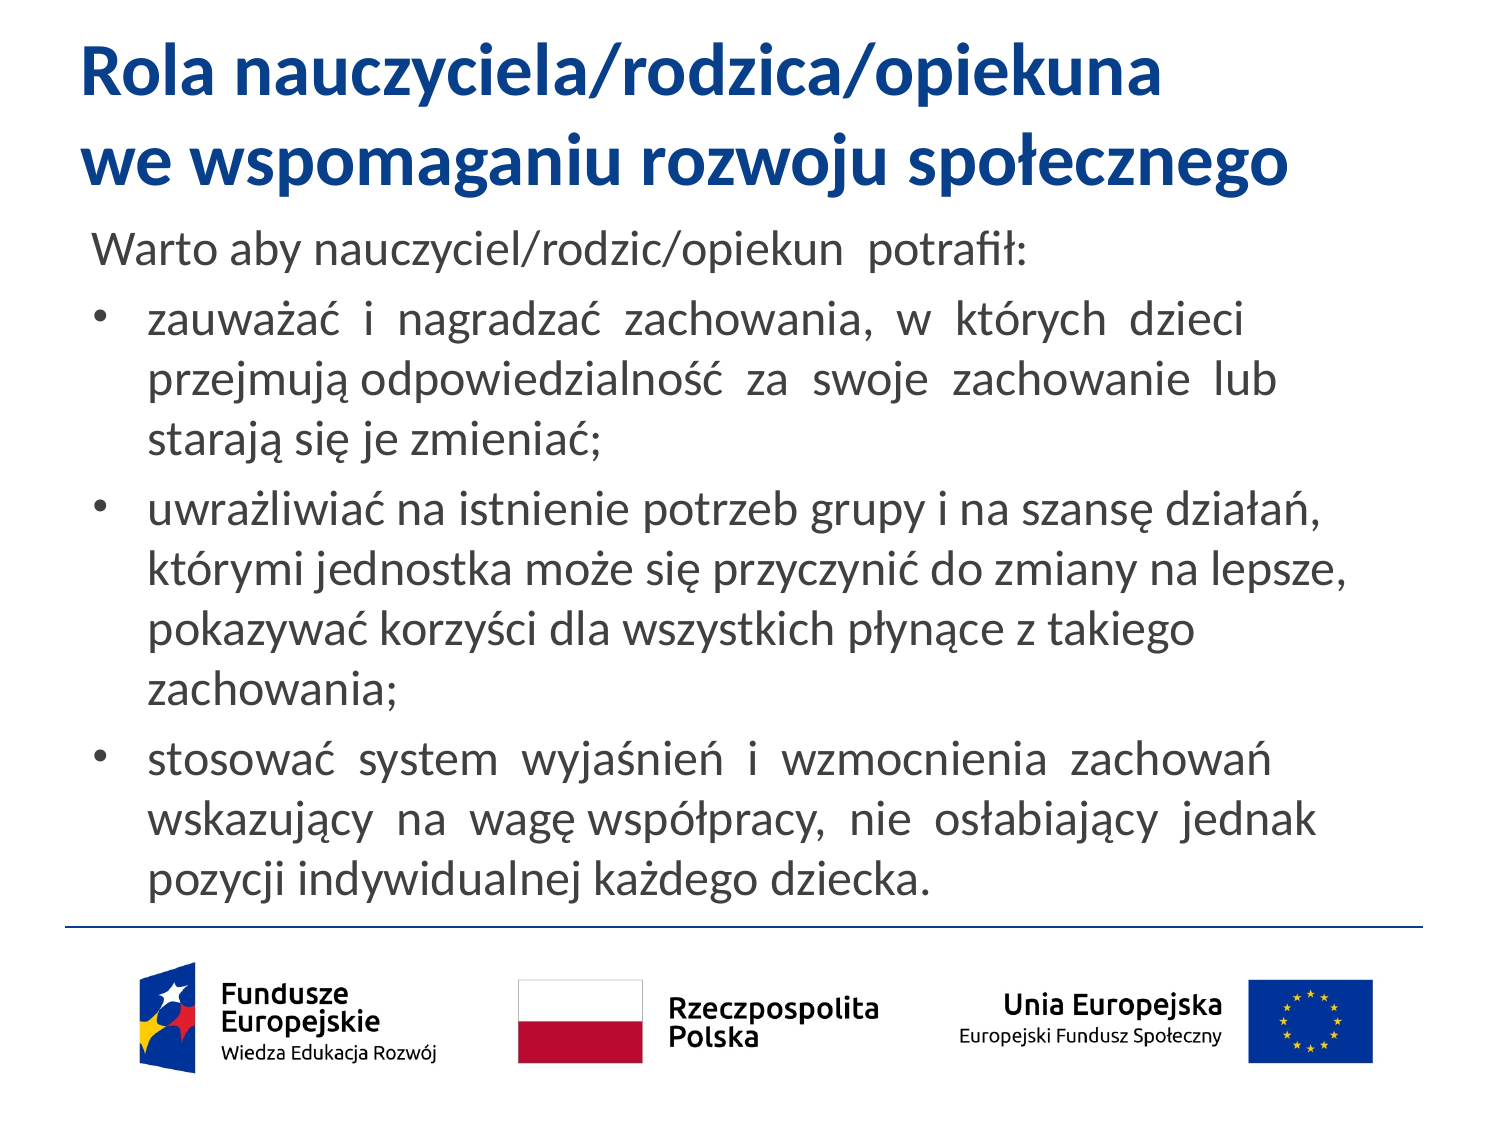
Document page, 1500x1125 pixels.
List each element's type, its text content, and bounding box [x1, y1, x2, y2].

title Rola nauczyciela/rodzica/opiekuna we wspomaganiu rozwoju społecznego [64, 0, 1415, 209]
picture [112, 934, 1400, 1101]
list Warto aby nauczyciel/rodzic/opiekun potrafił: zauważać i nagradzać zachowania, w których dzieci przejmują odpowiedzialność za swoje zachowanie lub starają się je zmieniać; uwrażliwiać na istnienie potrzeb grupy i na szansę działań, którymi jednostka może się przyczynić do zmiany na lepsze, pokazywać korzyści dla wszystkich płynące z takiego zachowania; stosować system wyjaśnień i wzmocnienia zachowań wskazujący na wagę współpracy, nie osłabiający jednak pozycji indywidualnej każdego dziecka. [76, 208, 1427, 807]
